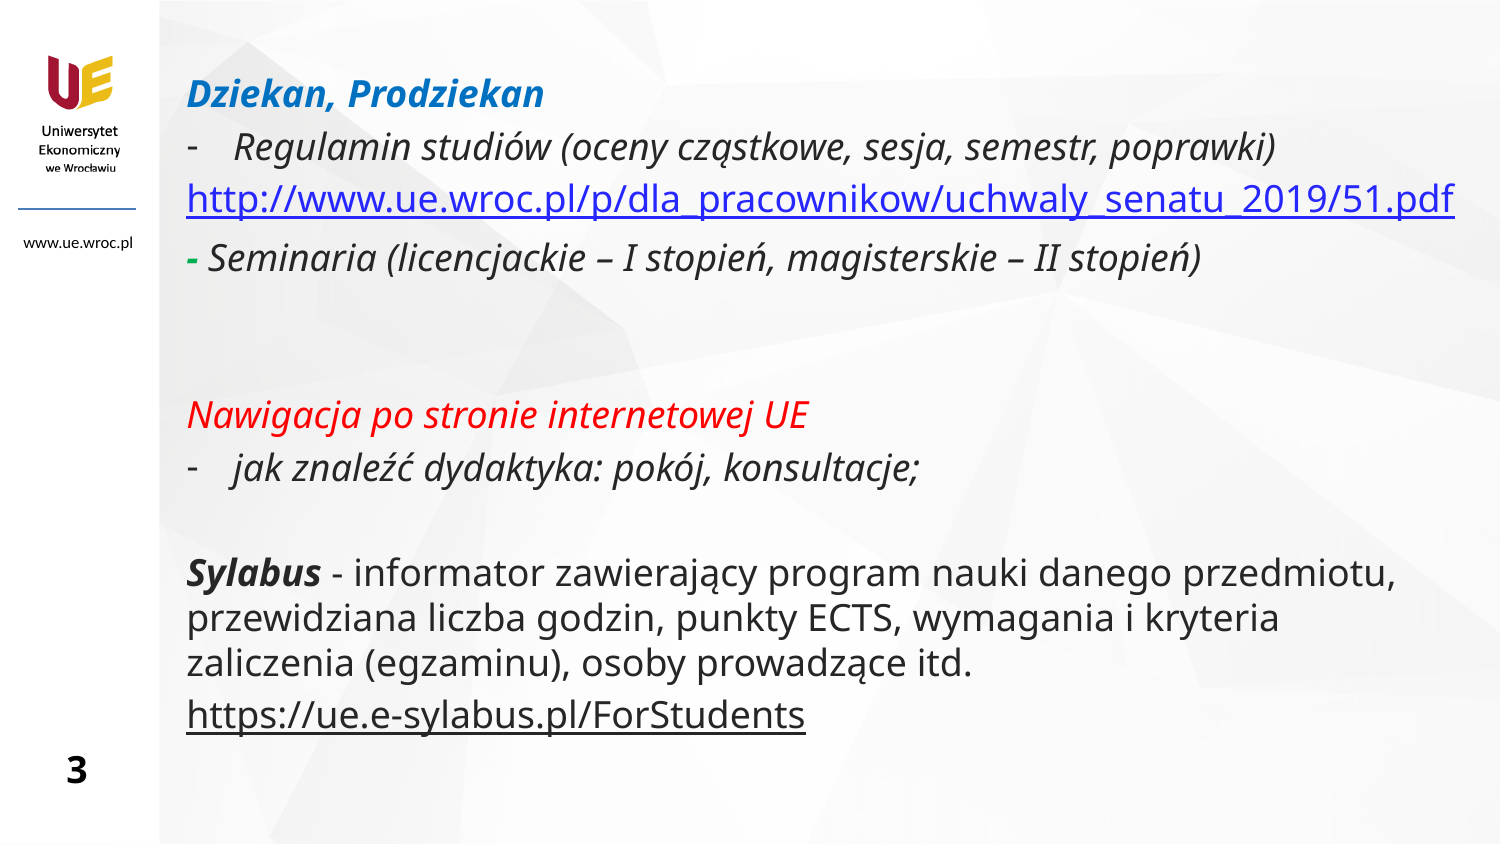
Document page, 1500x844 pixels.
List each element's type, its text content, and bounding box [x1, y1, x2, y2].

picture [39, 55, 120, 172]
list Dziekan, Prodziekan Regulamin studiów (oceny cząstkowe, sesja, semestr, poprawki) http://www.ue.wroc.pl/p/dla_pracownikow/uchwaly_senatu_2019/51.pdf - Seminaria (licencjackie – I stopień, magisterskie – II stopień) Nawigacja po stronie internetowej UE jak znaleźć dydaktyka: pokój, konsultacje; Sylabus - informator zawierający program nauki danego przedmiotu, przewidziana liczba godzin, punkty ECTS, wymagania i kryteria zaliczenia (egzaminu), osoby prowadzące itd. https://ue.e-sylabus.pl/ForStudents [171, 20, 1471, 844]
